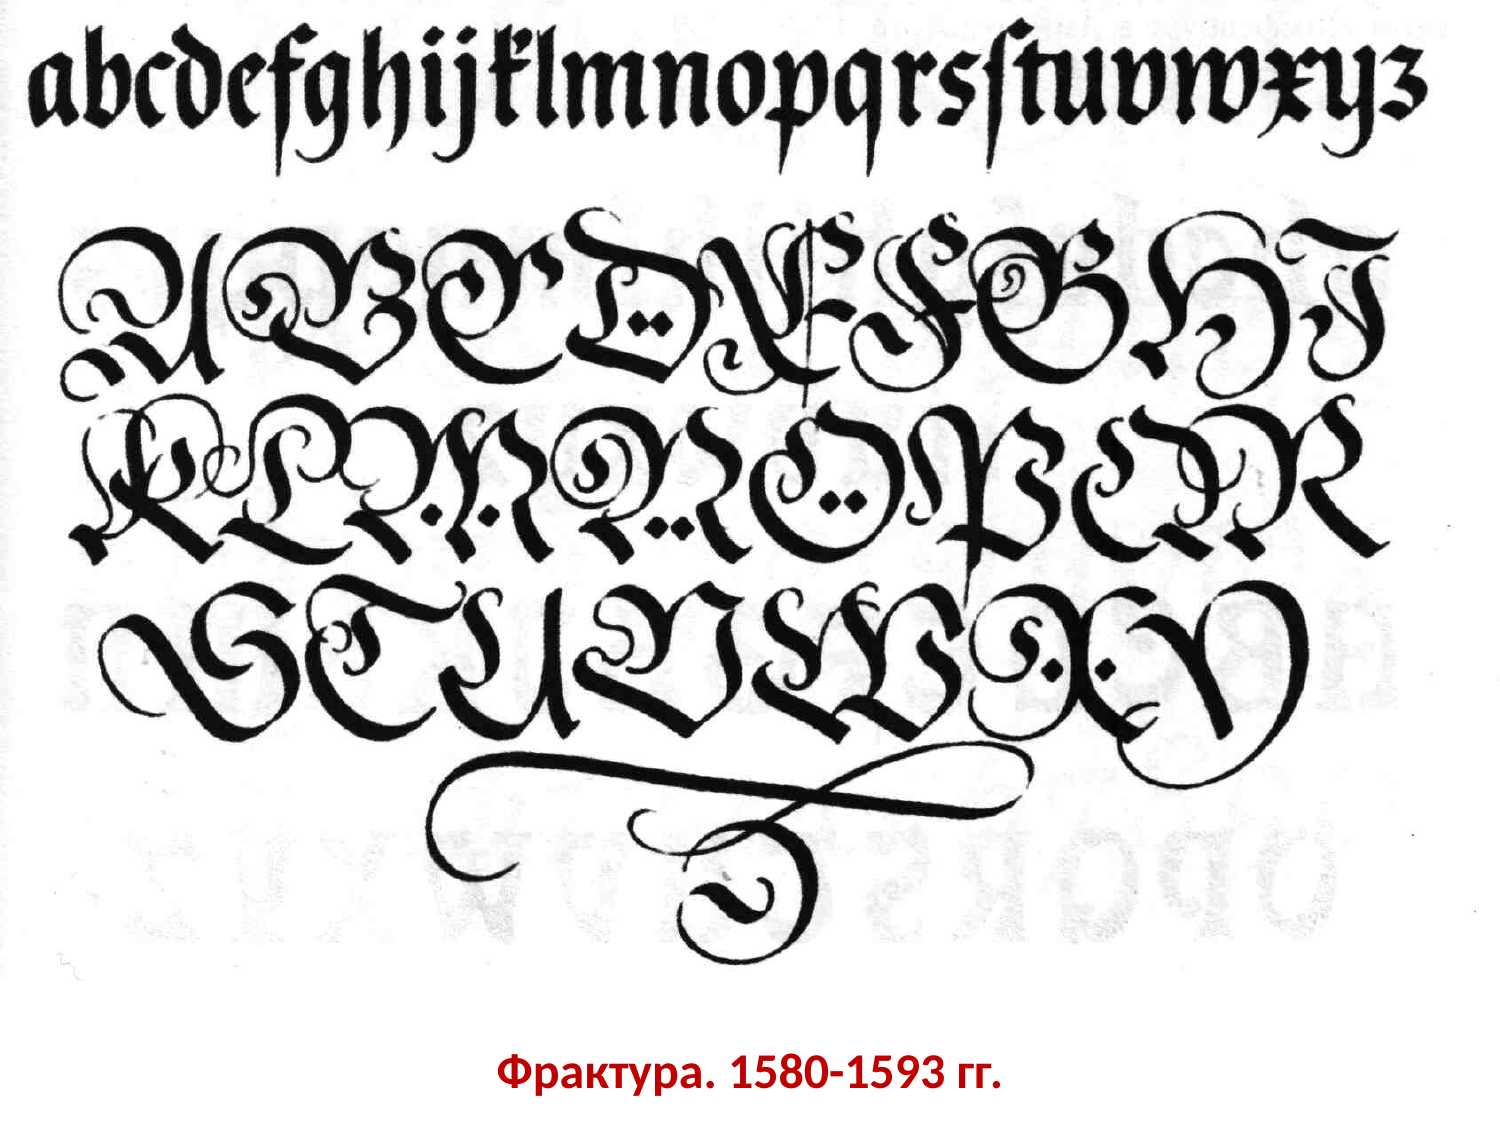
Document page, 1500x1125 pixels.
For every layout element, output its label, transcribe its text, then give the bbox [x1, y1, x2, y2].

text_box Фрактура. 1580-1593 гг. [0, 1031, 1500, 1106]
picture [0, 0, 1500, 982]
